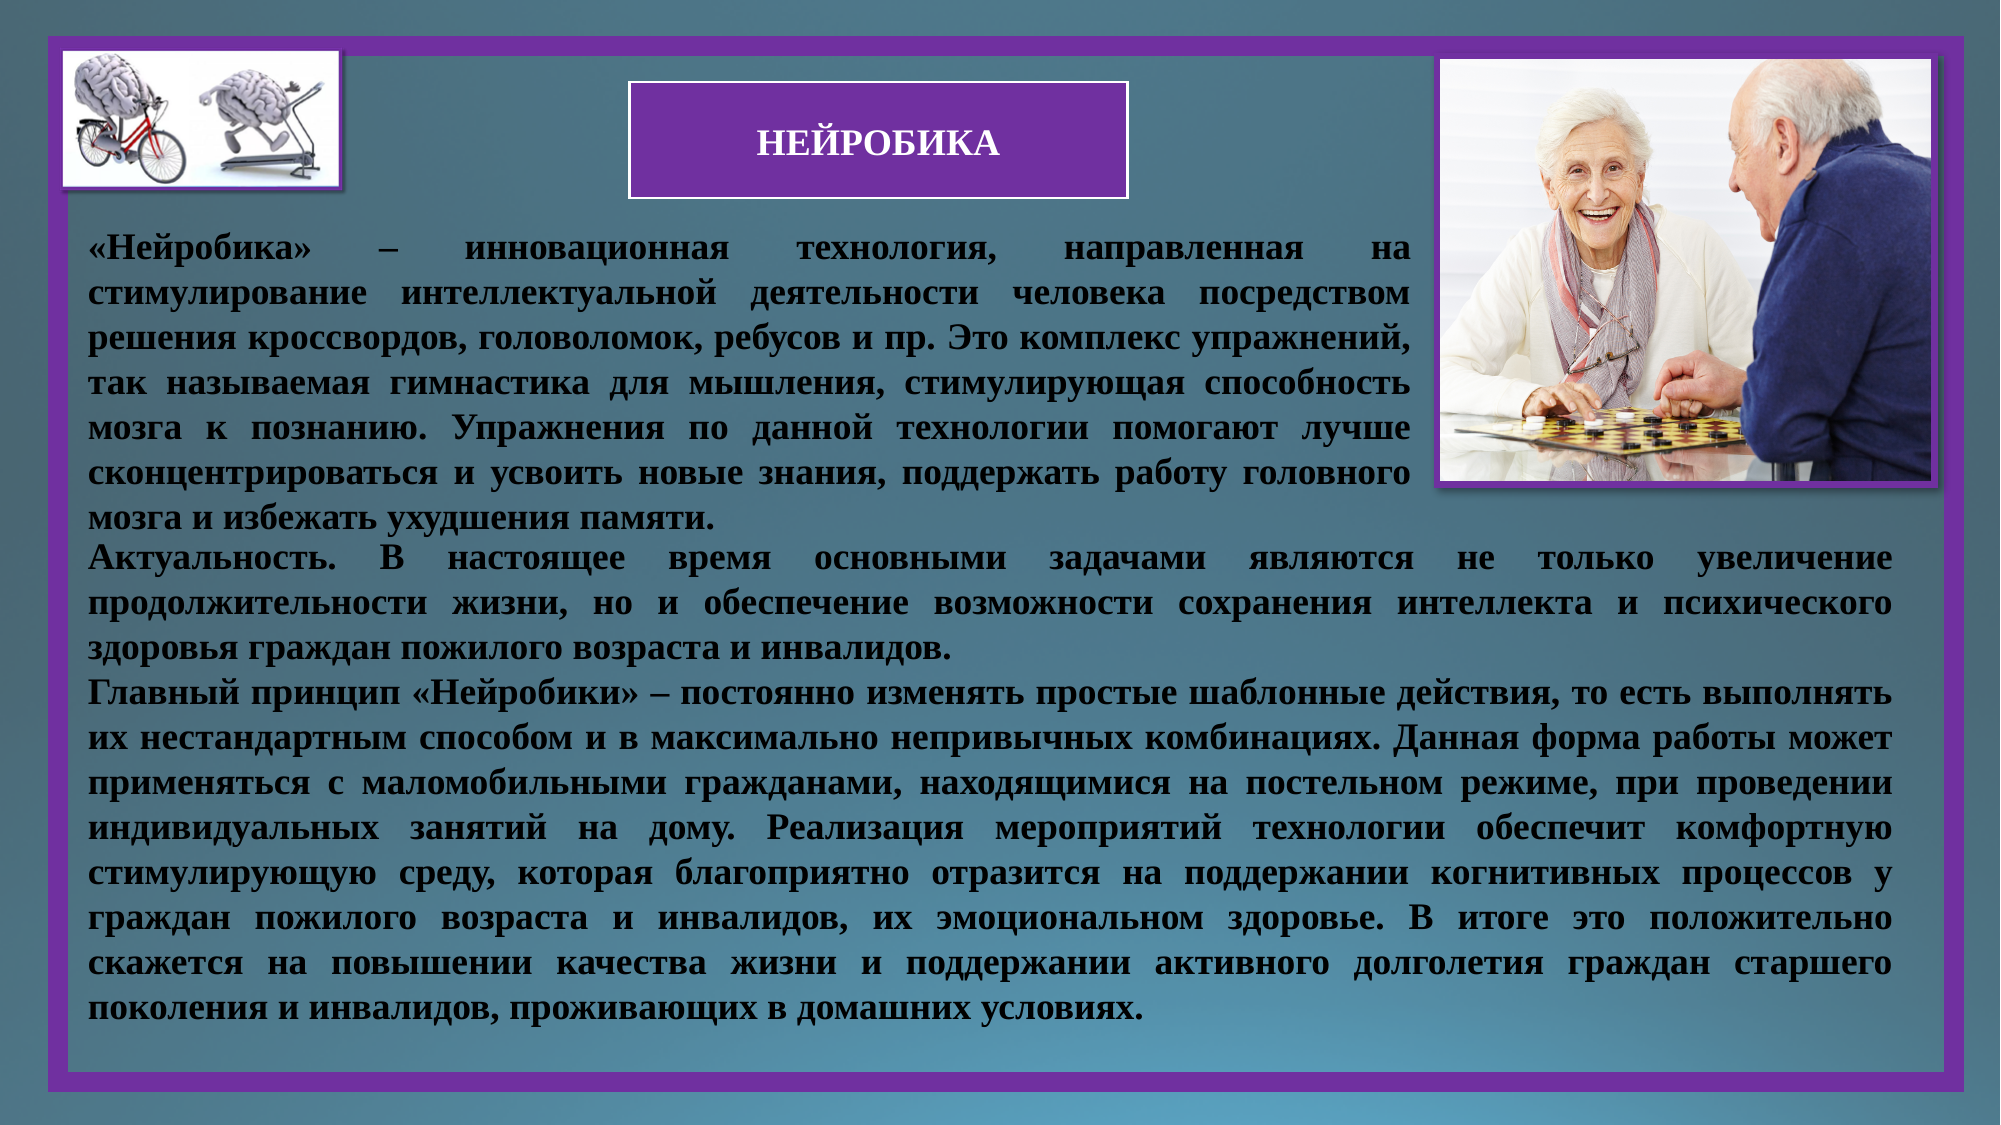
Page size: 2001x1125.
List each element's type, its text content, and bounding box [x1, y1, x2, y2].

text_box НЕЙРОБИКА [628, 81, 1129, 199]
text_box Актуальность. В настоящее время основными задачами являются не только увеличение продолжительности жизни, но и обеспечение возможности сохранения интеллекта и психического здоровья граждан пожилого возраста и инвалидов. Главный принцип «Нейробики» – постоянно изменять простые шаблонные действия, то есть выполнять их нестандартным способом и в максимально непривычных комбинациях. Данная форма работы может применяться с маломобильными гражданами, находящимися на постельном режиме, при проведении индивидуальных занятий на дому. Реализация мероприятий технологии обеспечит комфортную стимулирующую среду, которая благоприятно отразится на поддержании когнитивных процессов у граждан пожилого возраста и инвалидов, их эмоциональном здоровье. В итоге это положительно скажется на повышении качества жизни и поддержании активного долголетия граждан старшего поколения и инвалидов, проживающих в домашних условиях. [73, 524, 1909, 1034]
text_box [57, 45, 1955, 1083]
text_box «Нейробика» – инновационная технология, направленная на стимулирование интеллектуальной деятельности человека посредством решения кроссвордов, головоломок, ребусов и пр. Это комплекс упражнений, так называемая гимнастика для мышления, стимулирующая способность мозга к познанию. Упражнения по данной технологии помогают лучше сконцентрироваться и усвоить новые знания, поддержать работу головного мозга и избежать ухудшения памяти. [73, 214, 1427, 524]
picture [57, 45, 350, 198]
picture [1439, 58, 1932, 482]
text_box [0, 0, 2000, 1125]
